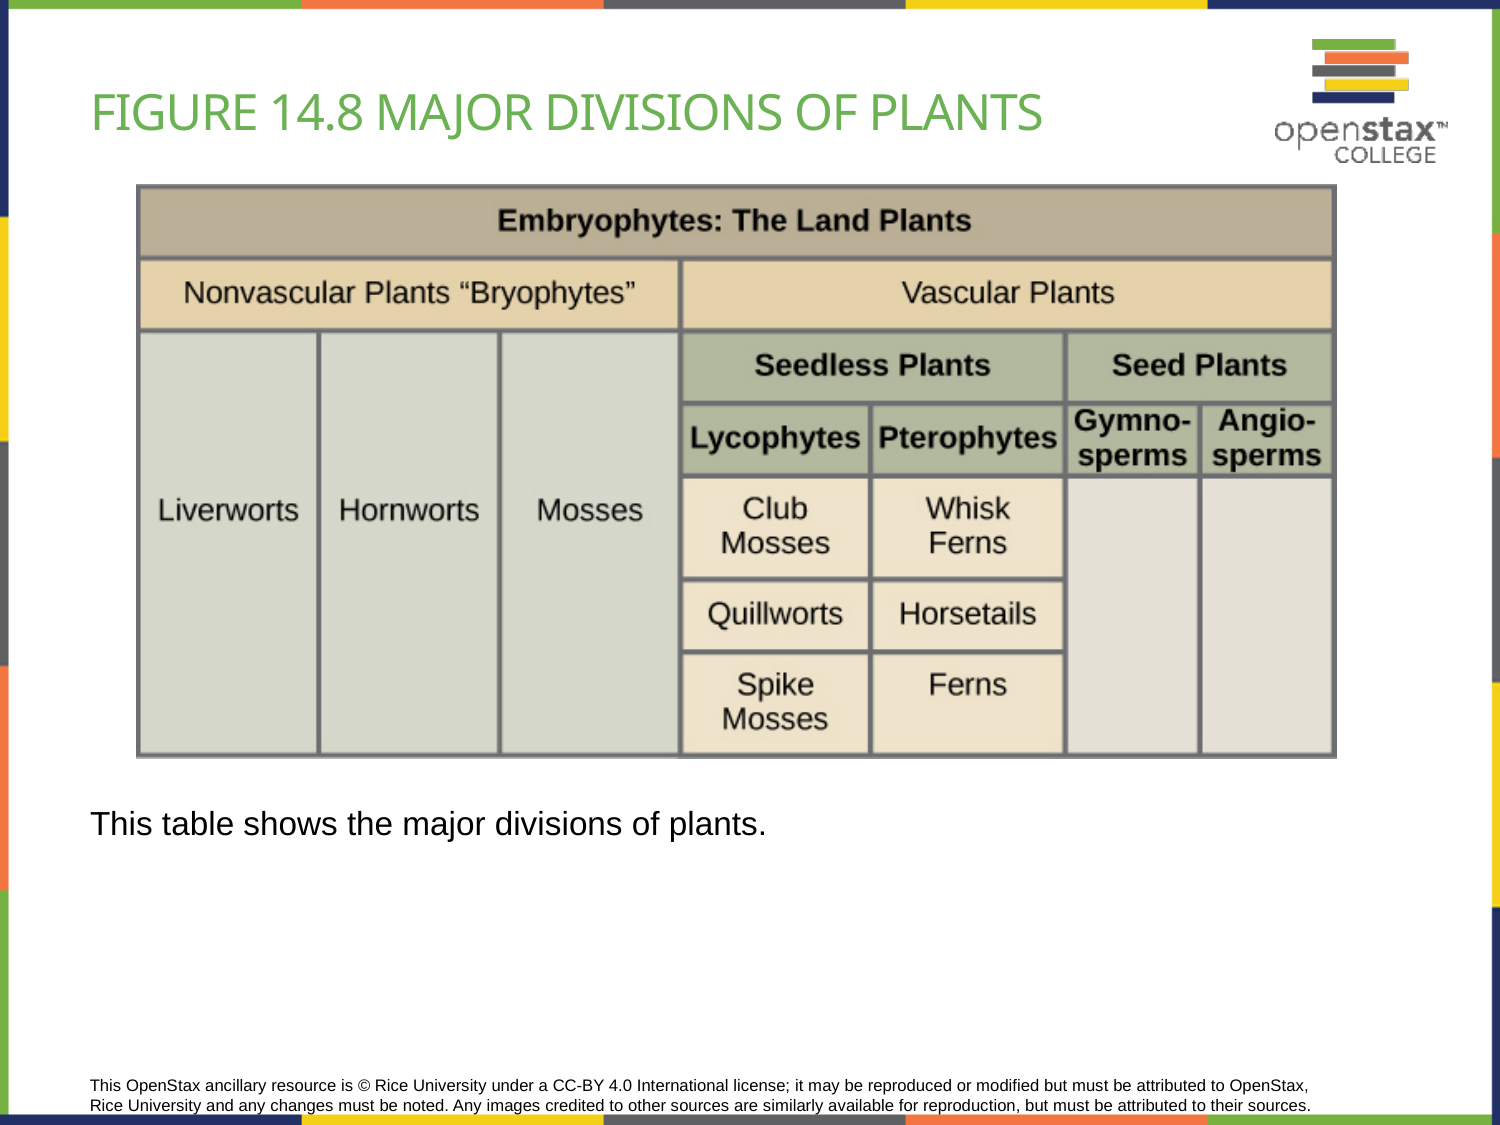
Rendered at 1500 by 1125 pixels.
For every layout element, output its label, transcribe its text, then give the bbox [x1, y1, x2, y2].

list This table shows the major divisions of plants. [75, 794, 1398, 986]
title Figure 14.8 major divisions of plants [75, 39, 1274, 148]
text_box This OpenStax ancillary resource is © Rice University under a CC-BY 4.0 International license; it may be reproduced or modified but must be attributed to OpenStax, Rice University and any changes must be noted. Any images credited to other sources are similarly available for reproduction, but must be attributed to their sources. [75, 1067, 1336, 1114]
picture [0, 0, 1500, 1125]
